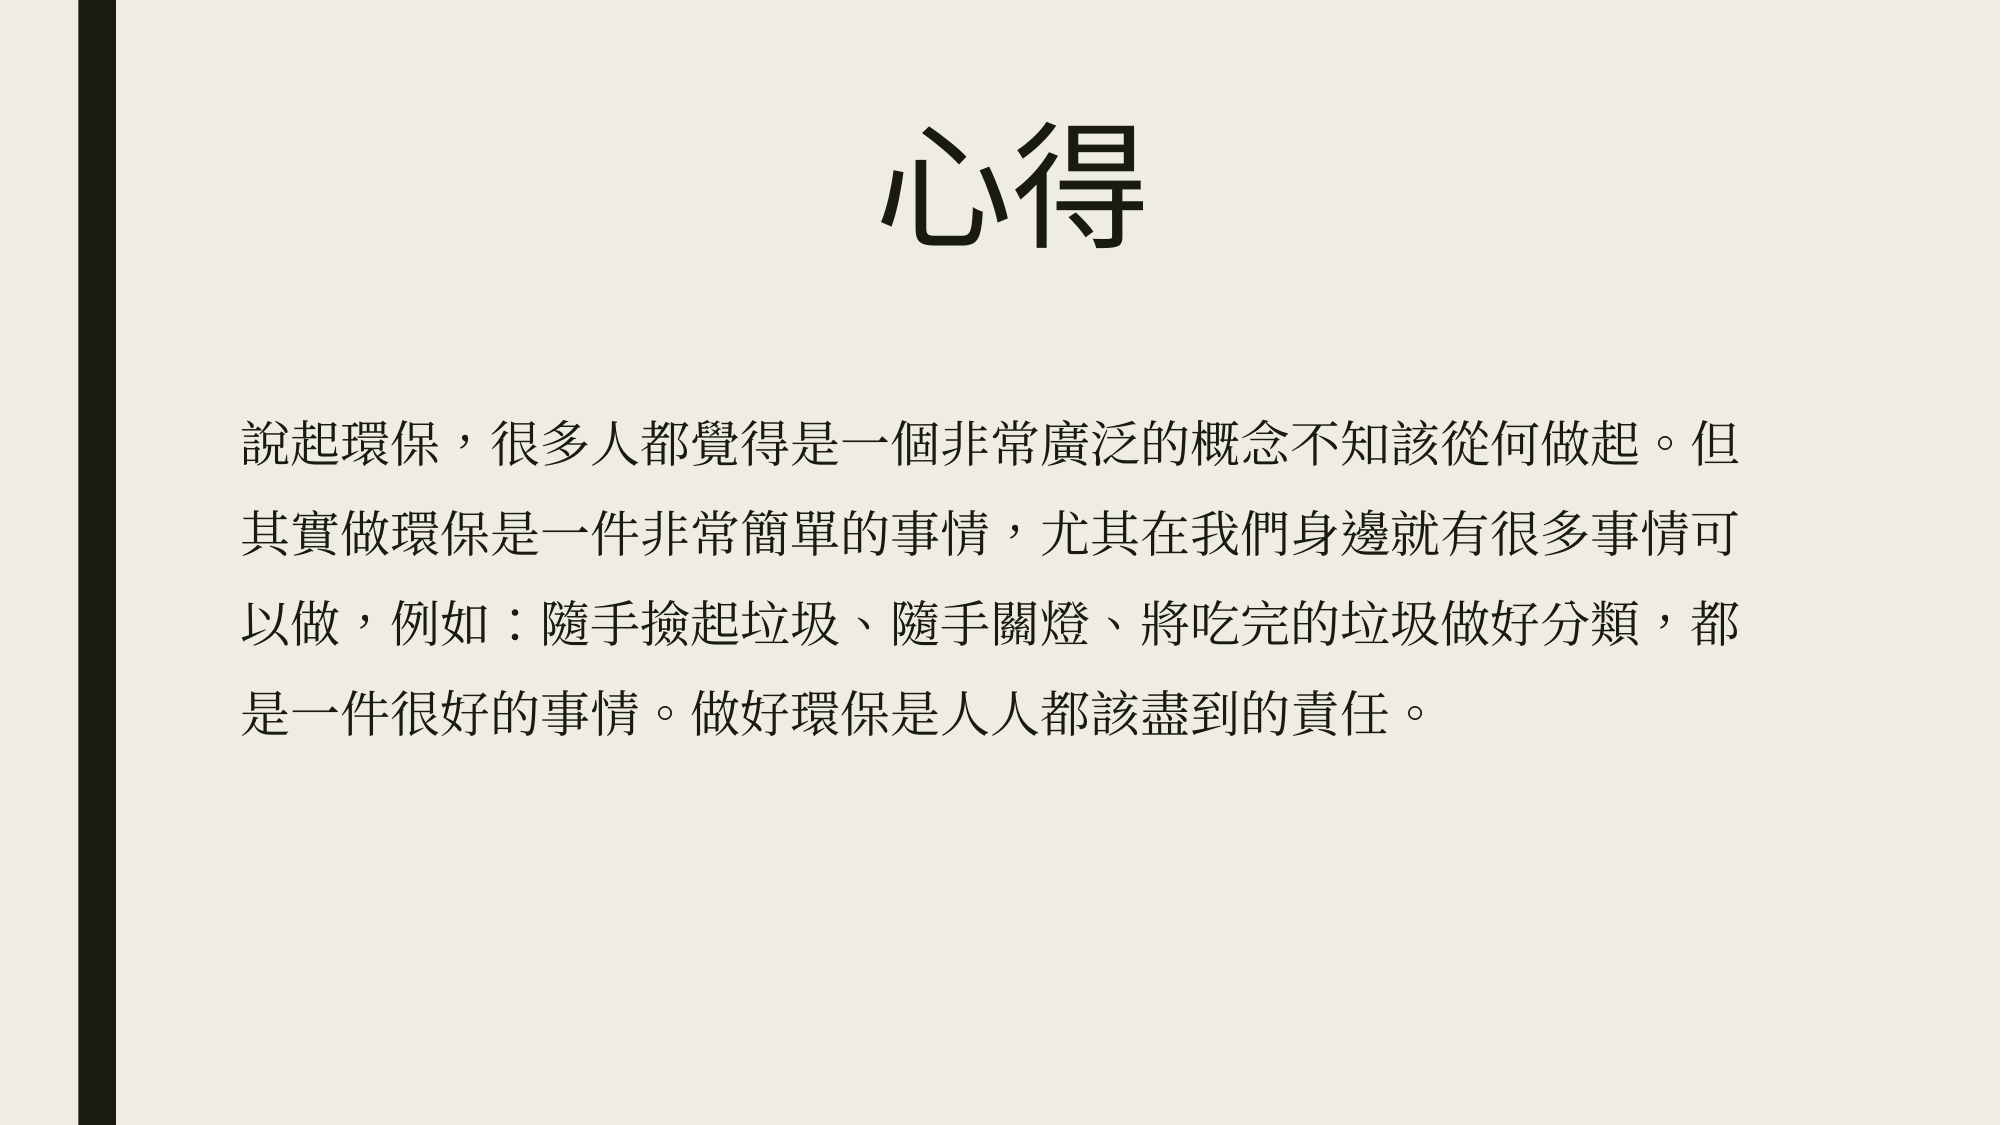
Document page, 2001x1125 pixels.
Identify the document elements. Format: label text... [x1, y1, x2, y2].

title 心得 [225, 112, 1800, 357]
list 說起環保，很多人都覺得是一個非常廣泛的概念不知該從何做起。但其實做環保是一件非常簡單的事情，尤其在我們身邊就有很多事情可以做，例如：隨手撿起垃圾、隨手關燈、將吃完的垃圾做好分類，都是一件很好的事情。做好環保是人人都該盡到的責任。 [225, 375, 1800, 963]
